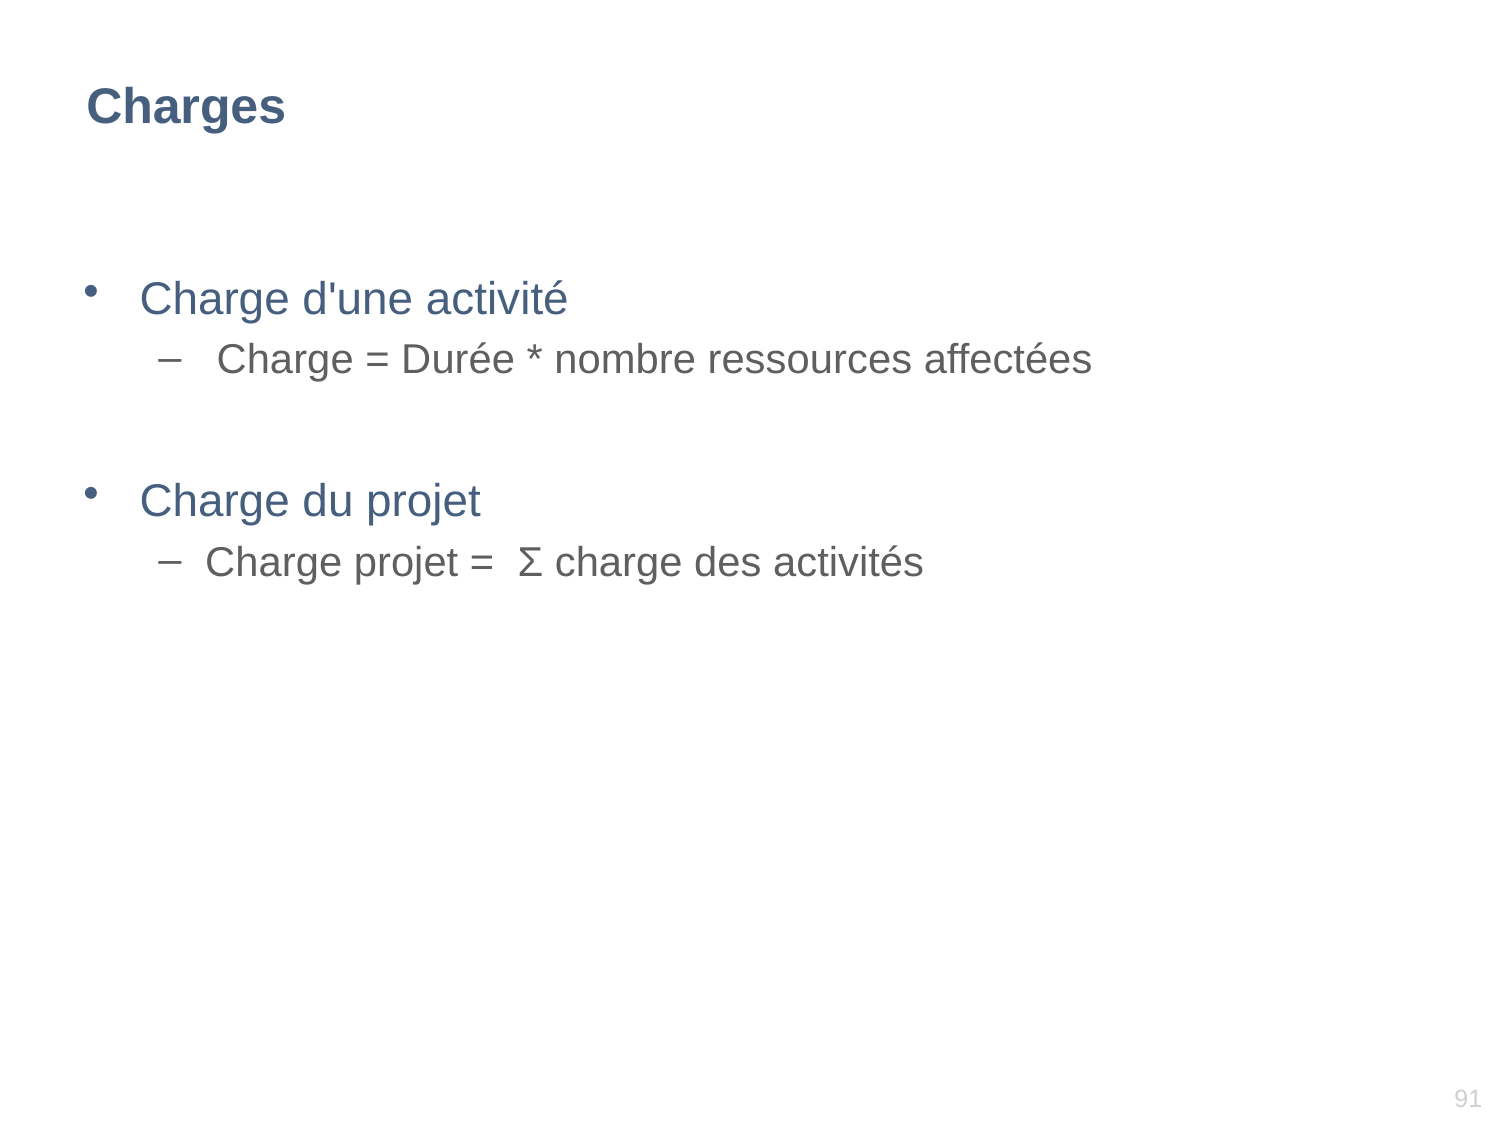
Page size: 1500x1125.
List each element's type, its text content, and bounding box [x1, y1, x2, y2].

title Charges [71, 62, 1342, 146]
text_box [441, 229, 1347, 586]
list Charge d'une activité Charge = Durée * nombre ressources affectées Charge du projet Charge projet = Σ charge des activités [68, 261, 1427, 750]
